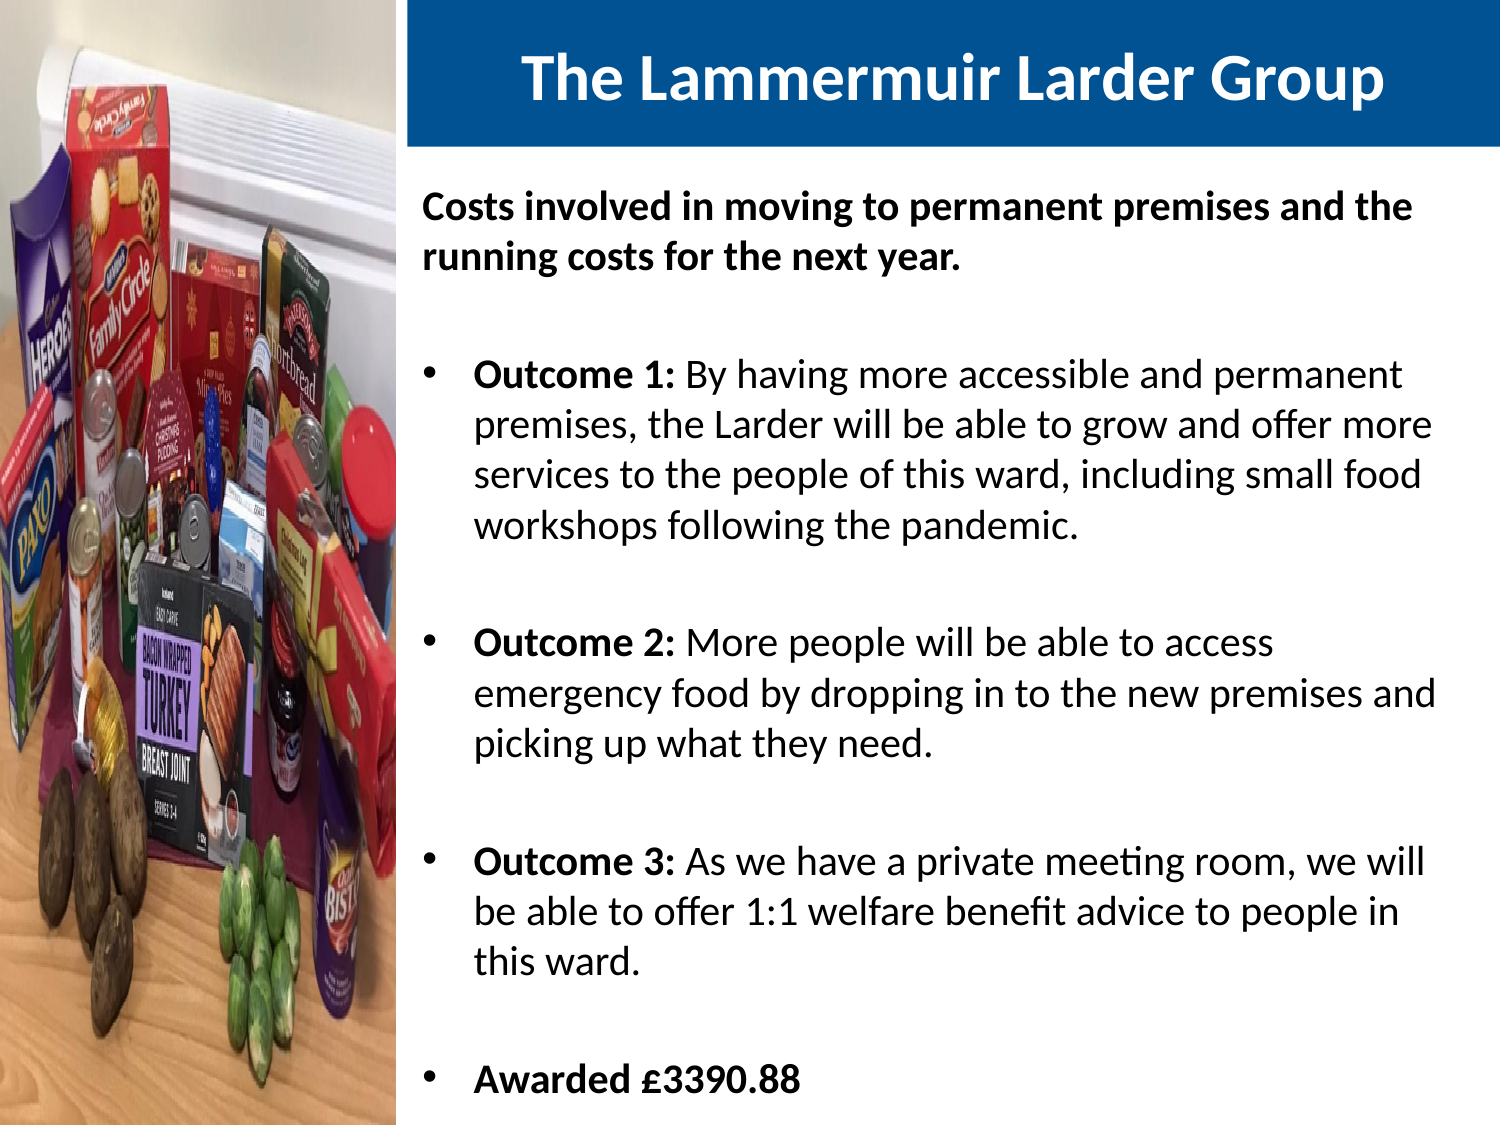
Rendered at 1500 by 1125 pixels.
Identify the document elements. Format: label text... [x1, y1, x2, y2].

title The Lammermuir Larder Group [407, 0, 1500, 147]
list Costs involved in moving to permanent premises and the running costs for the next year. Outcome 1: By having more accessible and permanent premises, the Larder will be able to grow and offer more services to the people of this ward, including small food workshops following the pandemic. Outcome 2: More people will be able to access emergency food by dropping in to the new premises and picking up what they need. Outcome 3: As we have a private meeting room, we will be able to offer 1:1 welfare benefit advice to people in this ward. Awarded £3390.88 [407, 171, 1483, 1118]
picture [0, 0, 396, 1125]
